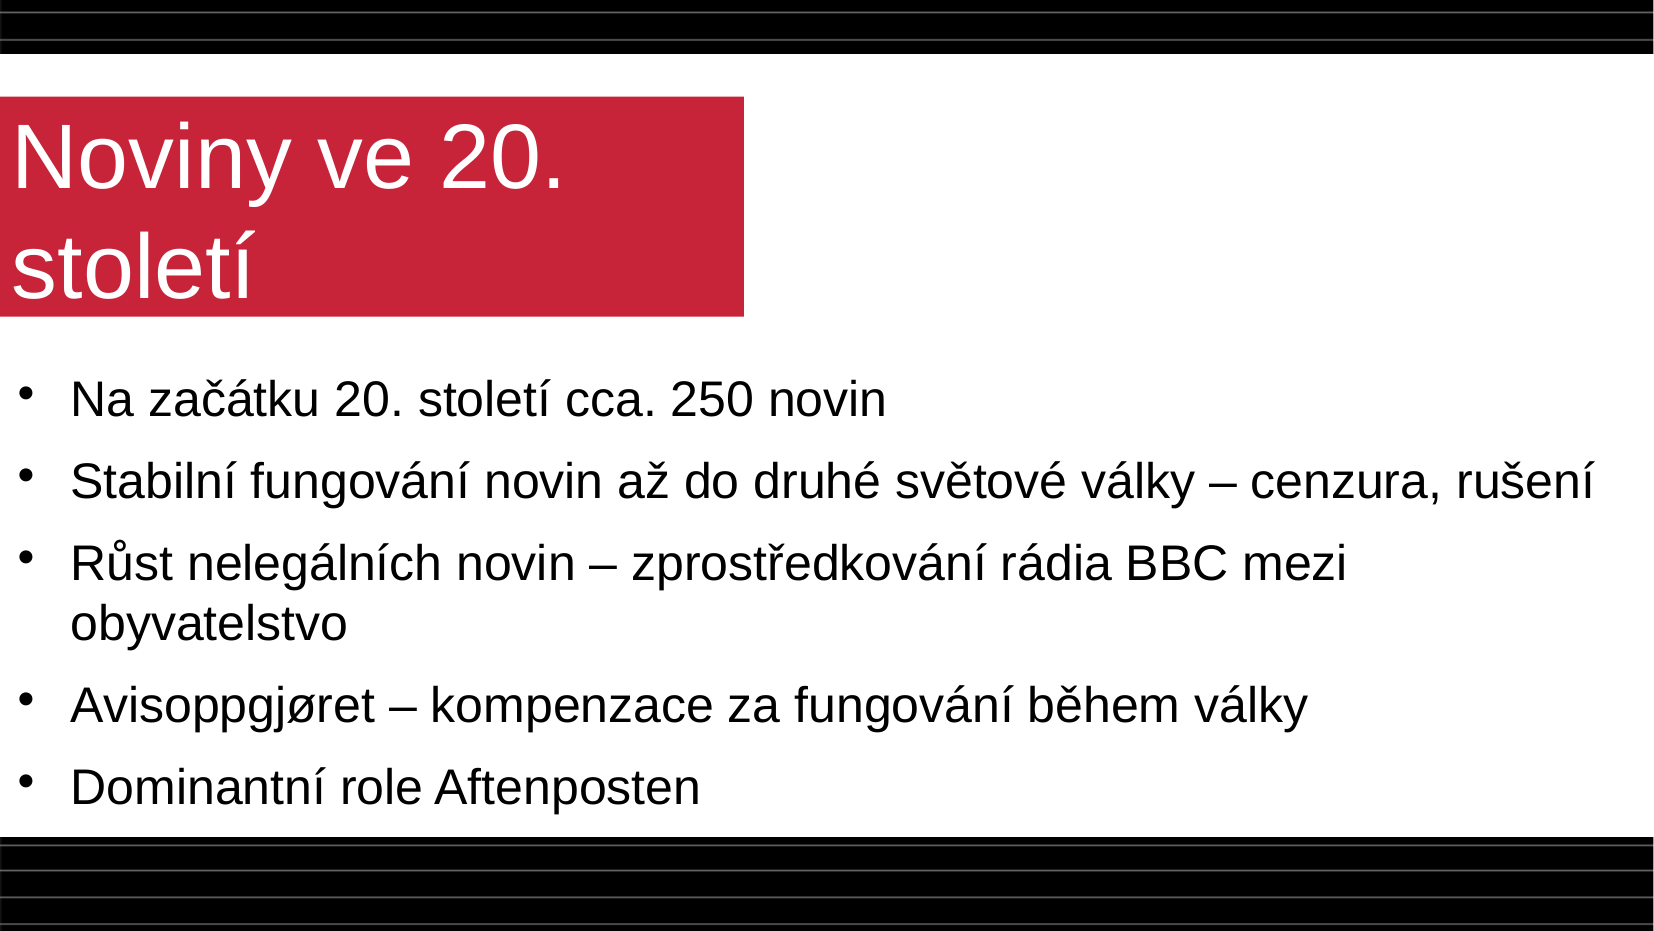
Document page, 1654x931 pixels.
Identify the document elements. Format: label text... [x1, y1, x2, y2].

text_box Na začátku 20. století cca. 250 novin Stabilní fungování novin až do druhé světové války – cenzura, rušení Růst nelegálních novin – zprostředkování rádia BBC mezi obyvatelstvo Avisoppgjøret – kompenzace za fungování během války Dominantní role Aftenposten [0, 366, 1619, 827]
text_box Noviny ve 20. století [0, 96, 744, 317]
picture [0, 837, 1654, 931]
picture [0, 0, 1654, 54]
